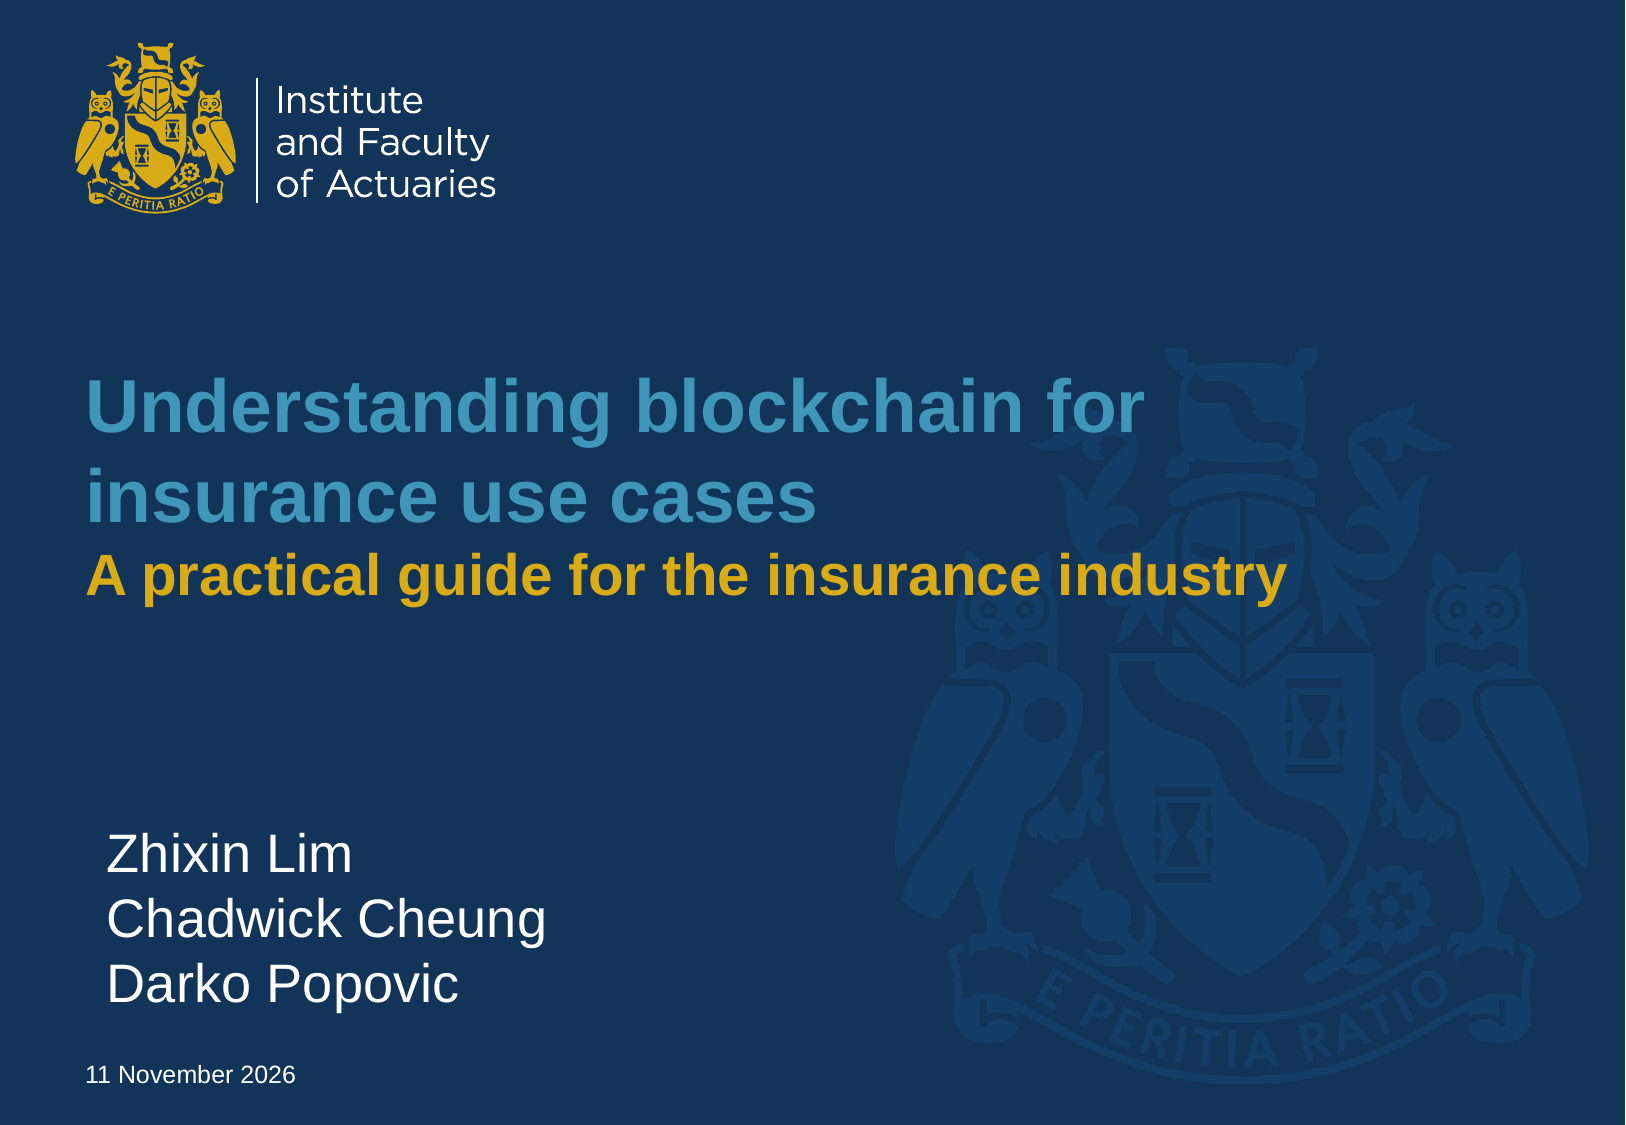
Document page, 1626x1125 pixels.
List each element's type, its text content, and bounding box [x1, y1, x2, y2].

title Understanding blockchain for insurance use cases A practical guide for the insurance industry [70, 350, 1451, 717]
picture [895, 347, 1595, 1084]
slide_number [70, 1051, 461, 1106]
subtitle Zhixin Lim Chadwick Cheung Darko Popovic [91, 810, 1180, 1024]
